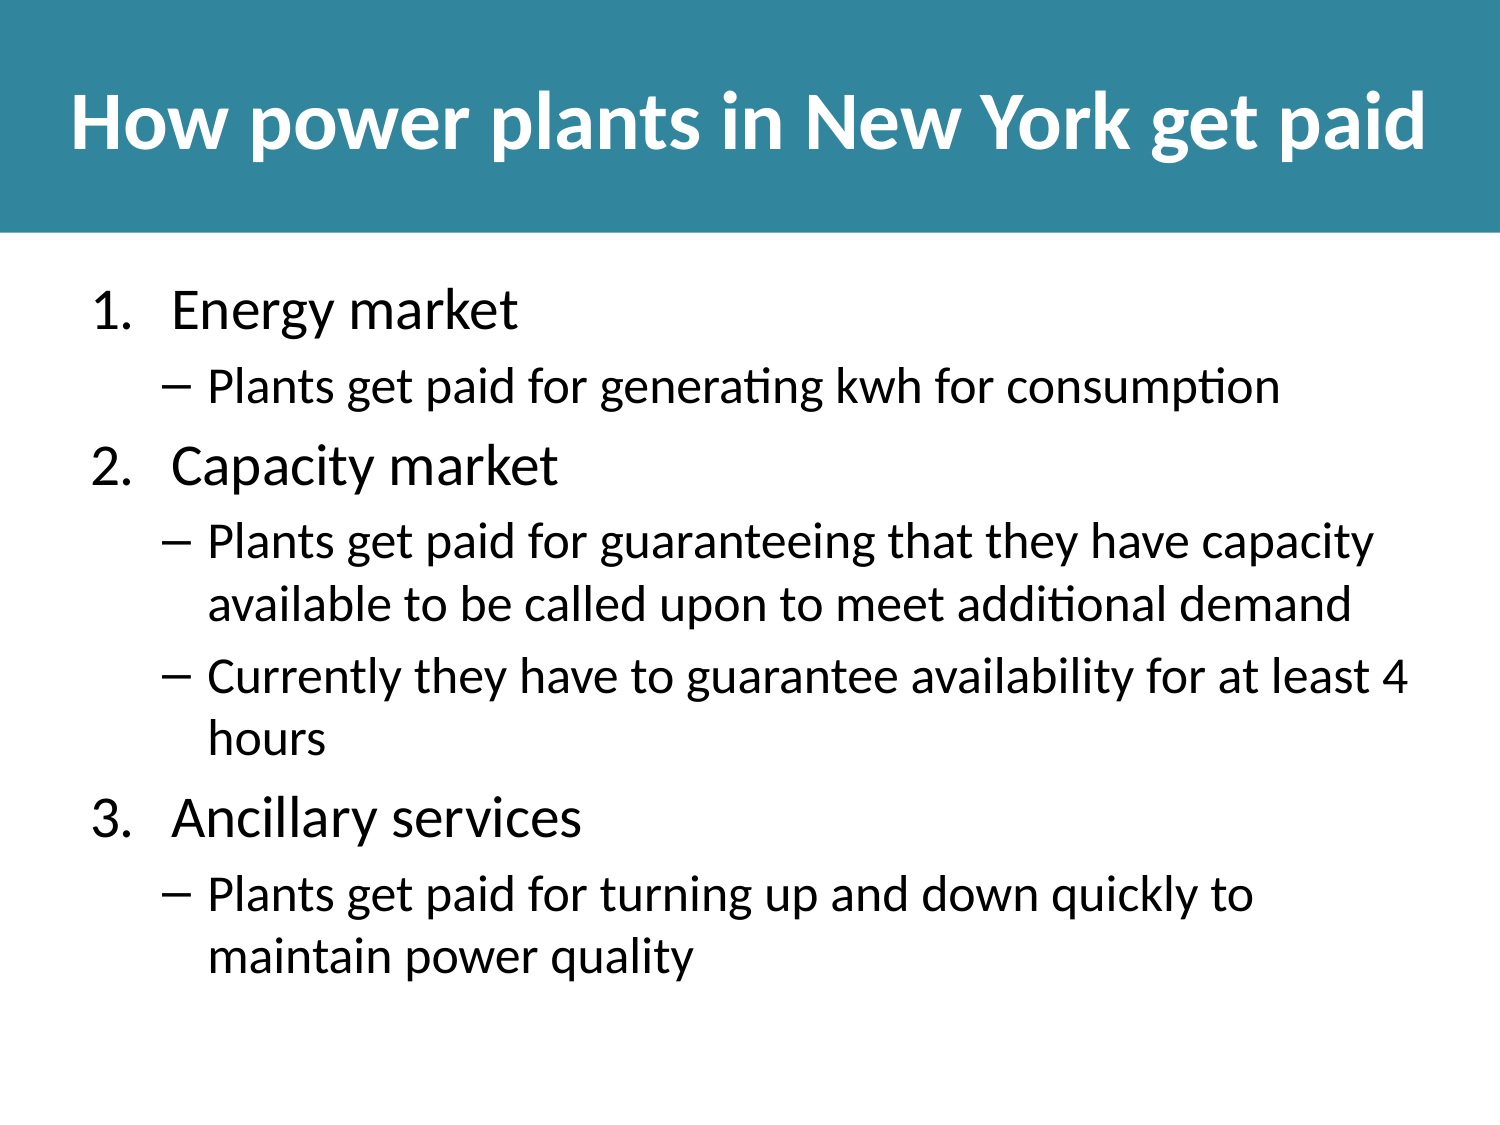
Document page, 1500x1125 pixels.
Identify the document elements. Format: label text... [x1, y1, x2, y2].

title How power plants in New York get paid [0, 0, 1500, 233]
list Energy market Plants get paid for generating kwh for consumption Capacity market Plants get paid for guaranteeing that they have capacity available to be called upon to meet additional demand Currently they have to guarantee availability for at least 4 hours Ancillary services Plants get paid for turning up and down quickly to maintain power quality [75, 262, 1425, 1005]
